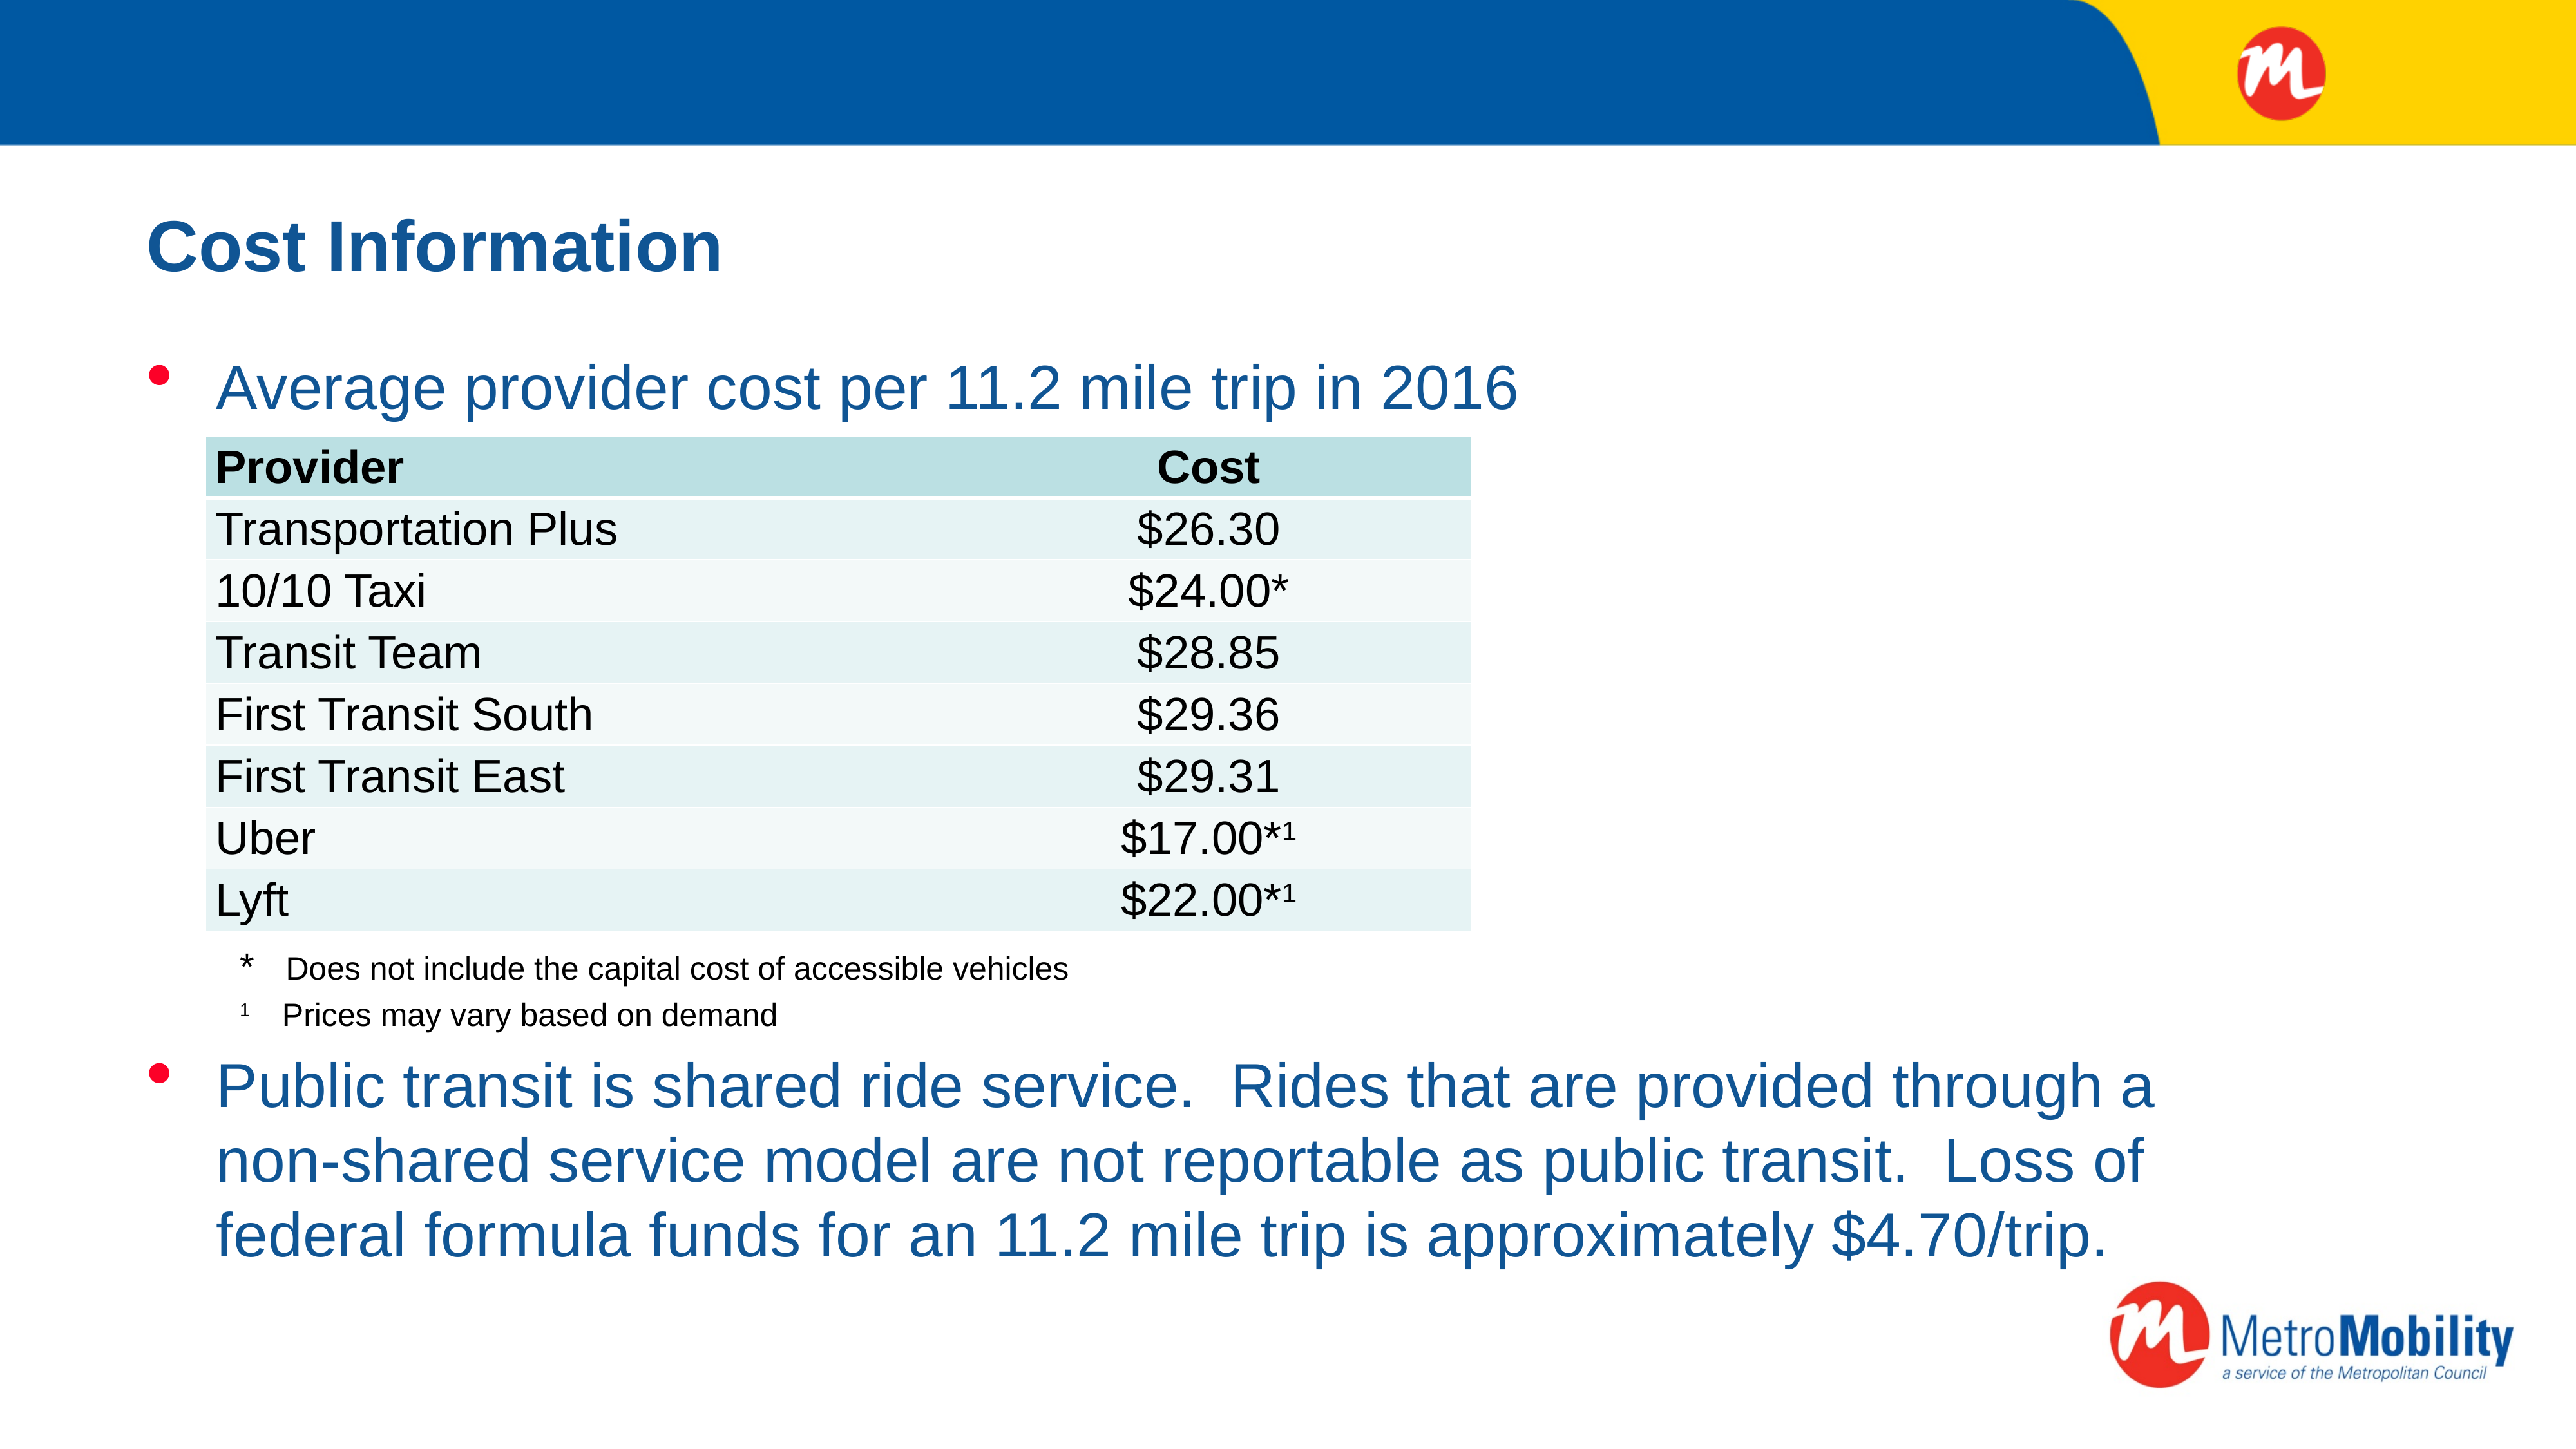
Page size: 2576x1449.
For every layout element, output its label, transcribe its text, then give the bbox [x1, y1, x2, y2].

table_cell Transit Team [206, 622, 946, 683]
table_cell $26.30 [946, 500, 1471, 559]
table_cell Uber [206, 808, 946, 869]
table_cell 10/10 Taxi [206, 560, 946, 621]
list Average provider cost per 11.2 mile trip in 2016 * Does not include the capital cost of accessible vehicles 1 Prices may vary based on demand Public transit is shared ride service. Rides that are provided through a non-shared service model are not reportable as public transit. Loss of federal formula funds for an 11.2 mile trip is approximately $4.70/trip. [128, 337, 2289, 1121]
table_cell First Transit East [206, 746, 946, 807]
table_cell $24.00* [946, 560, 1471, 621]
table_header Provider [206, 437, 946, 496]
table_cell $17.00*1 [946, 808, 1471, 869]
table_cell $29.36 [946, 684, 1471, 744]
table_cell $22.00*1 [946, 869, 1471, 931]
title Cost Information [128, 170, 2448, 314]
table_cell Lyft [206, 869, 946, 931]
table_cell Transportation Plus [206, 500, 946, 559]
table_cell $28.85 [946, 622, 1471, 683]
table_cell First Transit South [206, 684, 946, 744]
table_header Cost [946, 437, 1471, 496]
table_cell $29.31 [946, 746, 1471, 807]
picture [0, 0, 2576, 1449]
